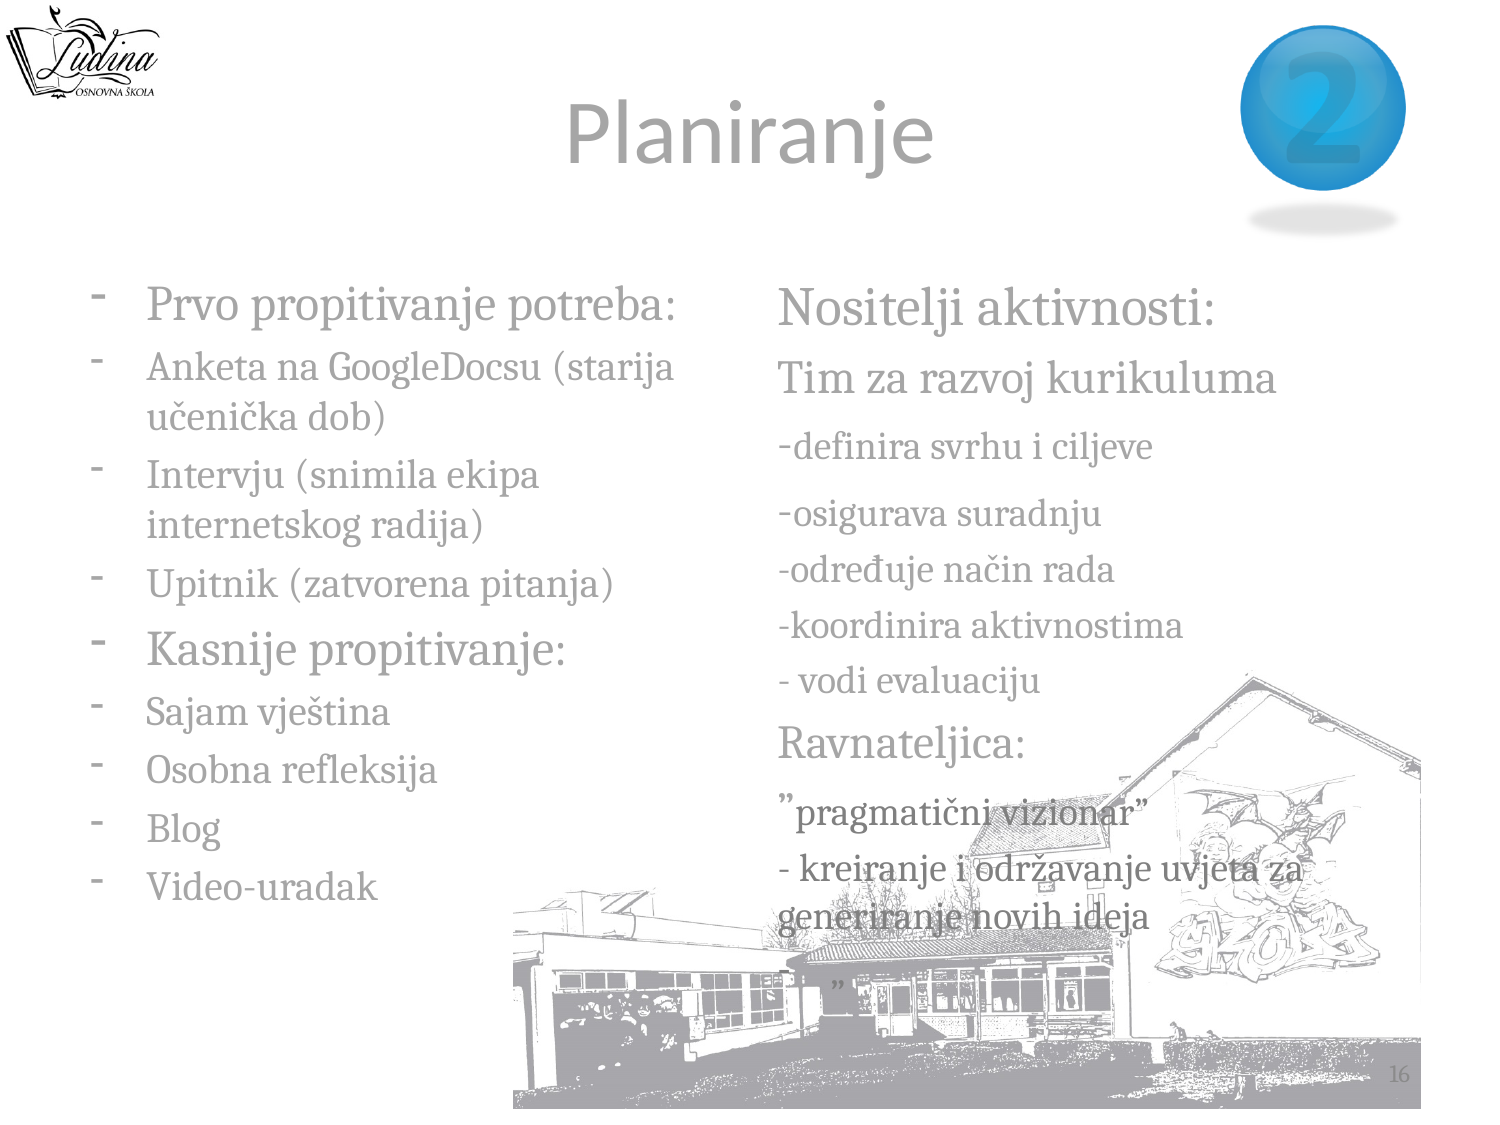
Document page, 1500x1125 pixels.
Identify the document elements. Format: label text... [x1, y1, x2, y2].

title Planiranje [76, 45, 1169, 209]
footer [512, 1042, 988, 1103]
picture [1174, 0, 1471, 312]
picture [0, 0, 166, 117]
slide_number 16 [1074, 1042, 1425, 1103]
picture [513, 467, 1421, 1109]
list Nositelji aktivnosti: Tim za razvoj kurikuluma -definira svrhu i ciljeve -osigurava suradnju -određuje način rada -koordinira aktivnostima - vodi evaluaciju Ravnateljica: ”pragmatični vizionar” - kreiranje i održavanje uvjeta za generiranje novih ideja „ [762, 262, 1425, 1005]
list Prvo propitivanje potreba: Anketa na GoogleDocsu (starija učenička dob) Intervju (snimila ekipa internetskog radija) Upitnik (zatvorena pitanja) Kasnije propitivanje: Sajam vještina Osobna refleksija Blog Video-uradak [75, 262, 738, 1005]
